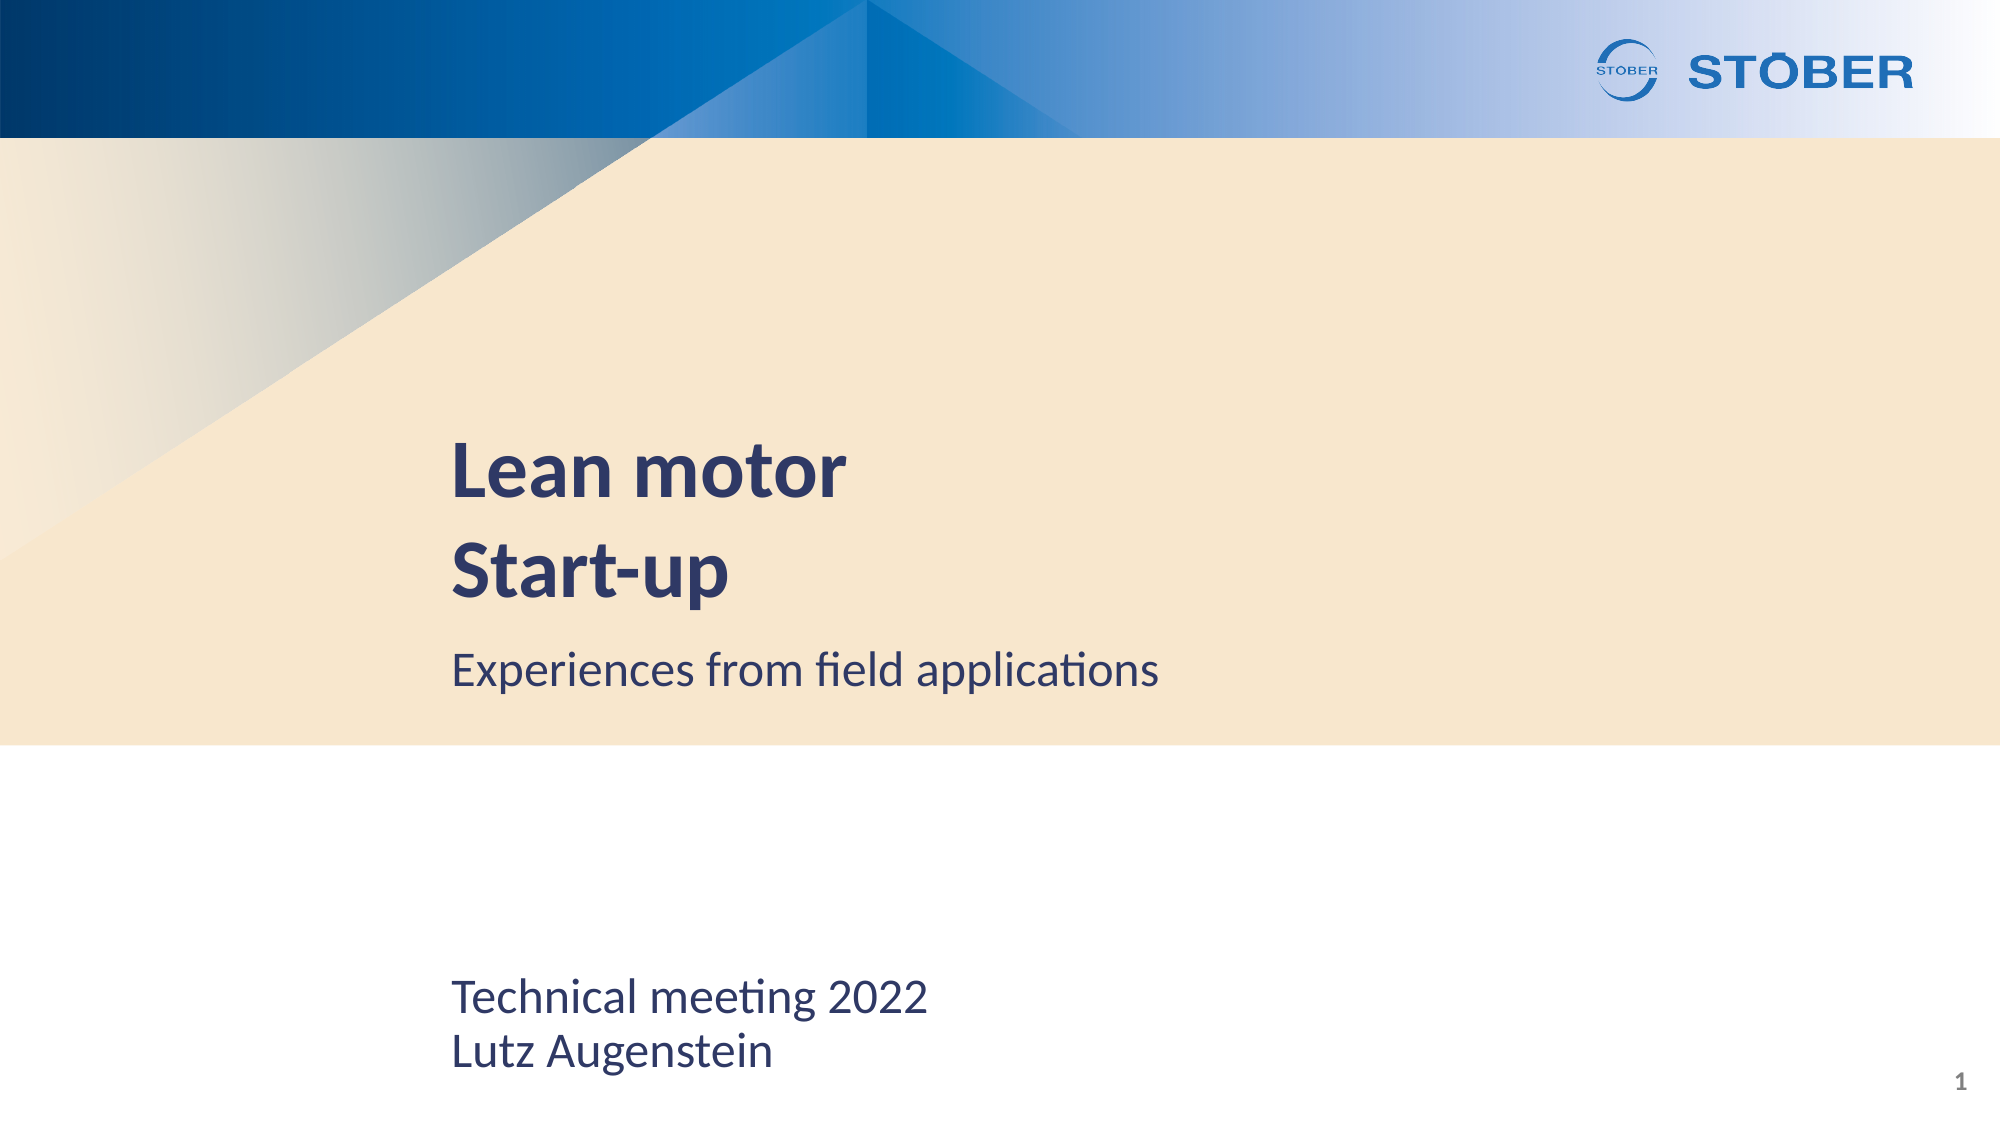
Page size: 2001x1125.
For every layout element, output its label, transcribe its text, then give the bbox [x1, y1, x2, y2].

picture [0, 0, 2000, 138]
subtitle Experiences from field applications [436, 635, 1716, 742]
title Lean motor Start-up [436, 379, 1509, 622]
text_box Technical meeting 2022 Lutz Augenstein [436, 962, 1509, 1069]
